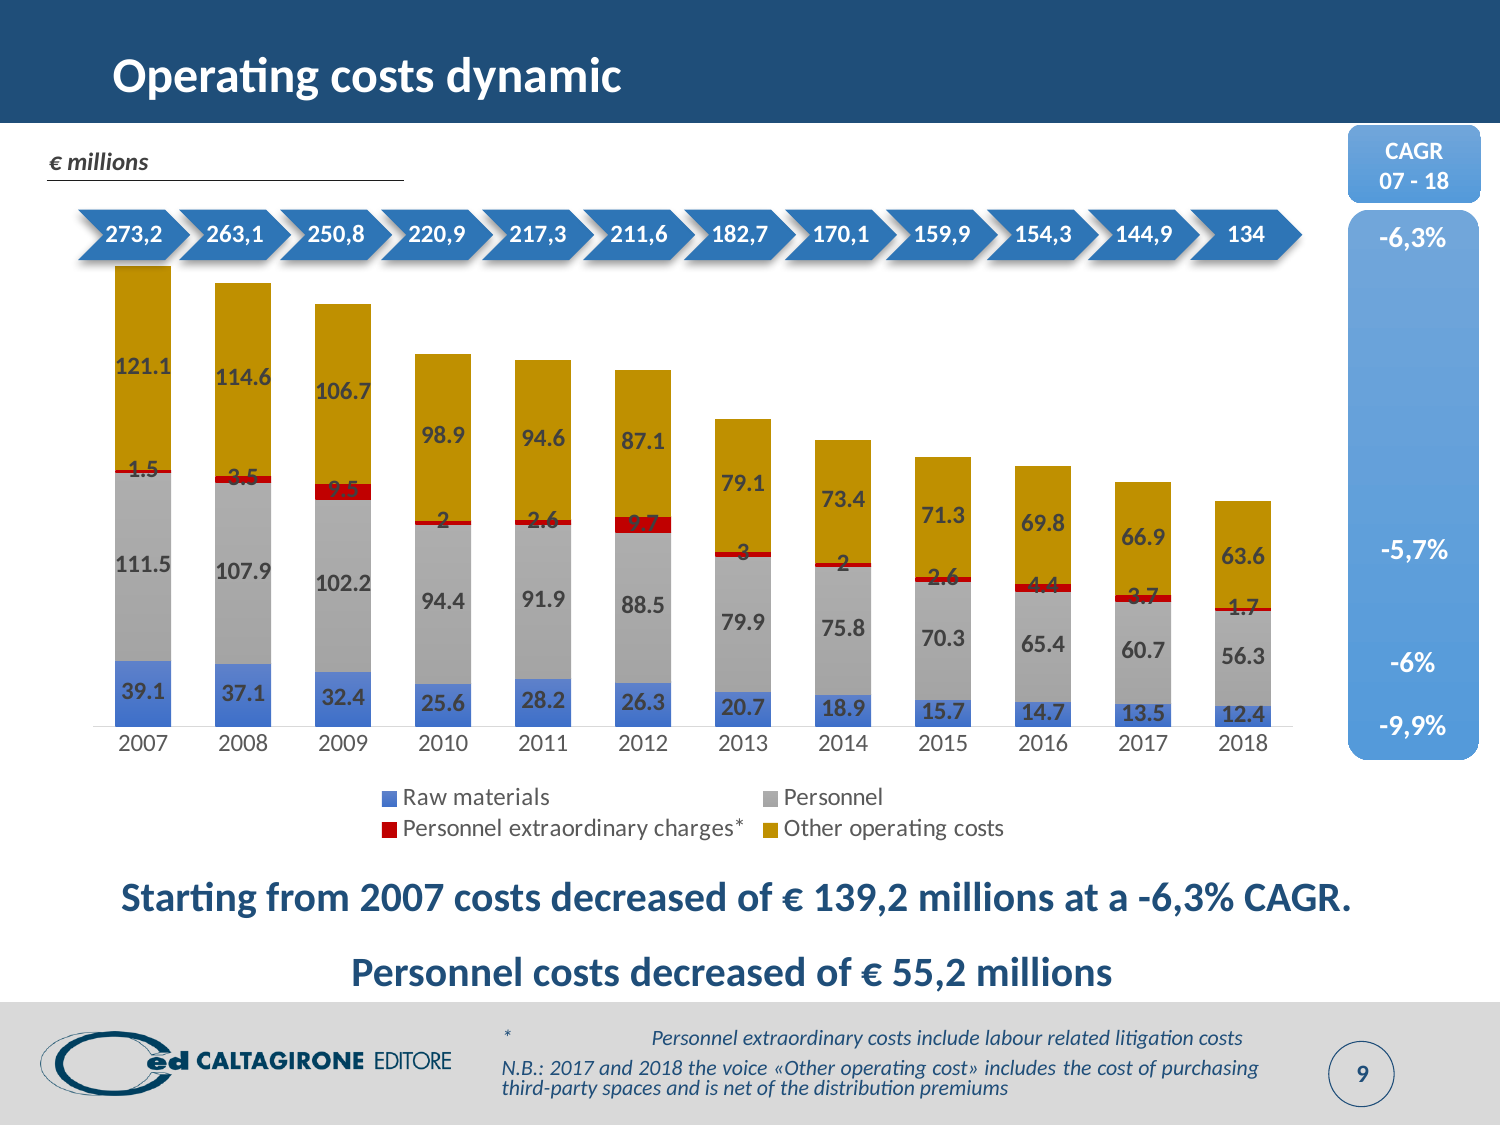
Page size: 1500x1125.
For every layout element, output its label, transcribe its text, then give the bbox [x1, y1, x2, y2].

text_box Starting from 2007 costs decreased of € 139,2 millions at a -6,3% CAGR. Personnel costs decreased of € 55,2 millions [108, 844, 1381, 940]
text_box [78, 209, 1201, 260]
title Operating costs dynamic [97, 30, 1392, 124]
text_box -9,9% [1361, 706, 1480, 741]
text_box -5,7% [1362, 530, 1482, 565]
picture [37, 1028, 456, 1098]
slide_number 9 [1328, 1042, 1397, 1103]
text_box -6% [1361, 643, 1480, 678]
text_box [1346, 208, 1481, 762]
text_box € millions [48, 152, 233, 175]
chart [68, 208, 1319, 849]
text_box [1347, 124, 1481, 203]
text_box -6,3% [1361, 218, 1480, 253]
text_box * Personnel extraordinary costs include labour related litigation costs N.B.: 2017 and 2018 the voice «Other operating cost» includes the cost of purchasing third-party spaces and is net of the distribution premiums [501, 1029, 1275, 1100]
